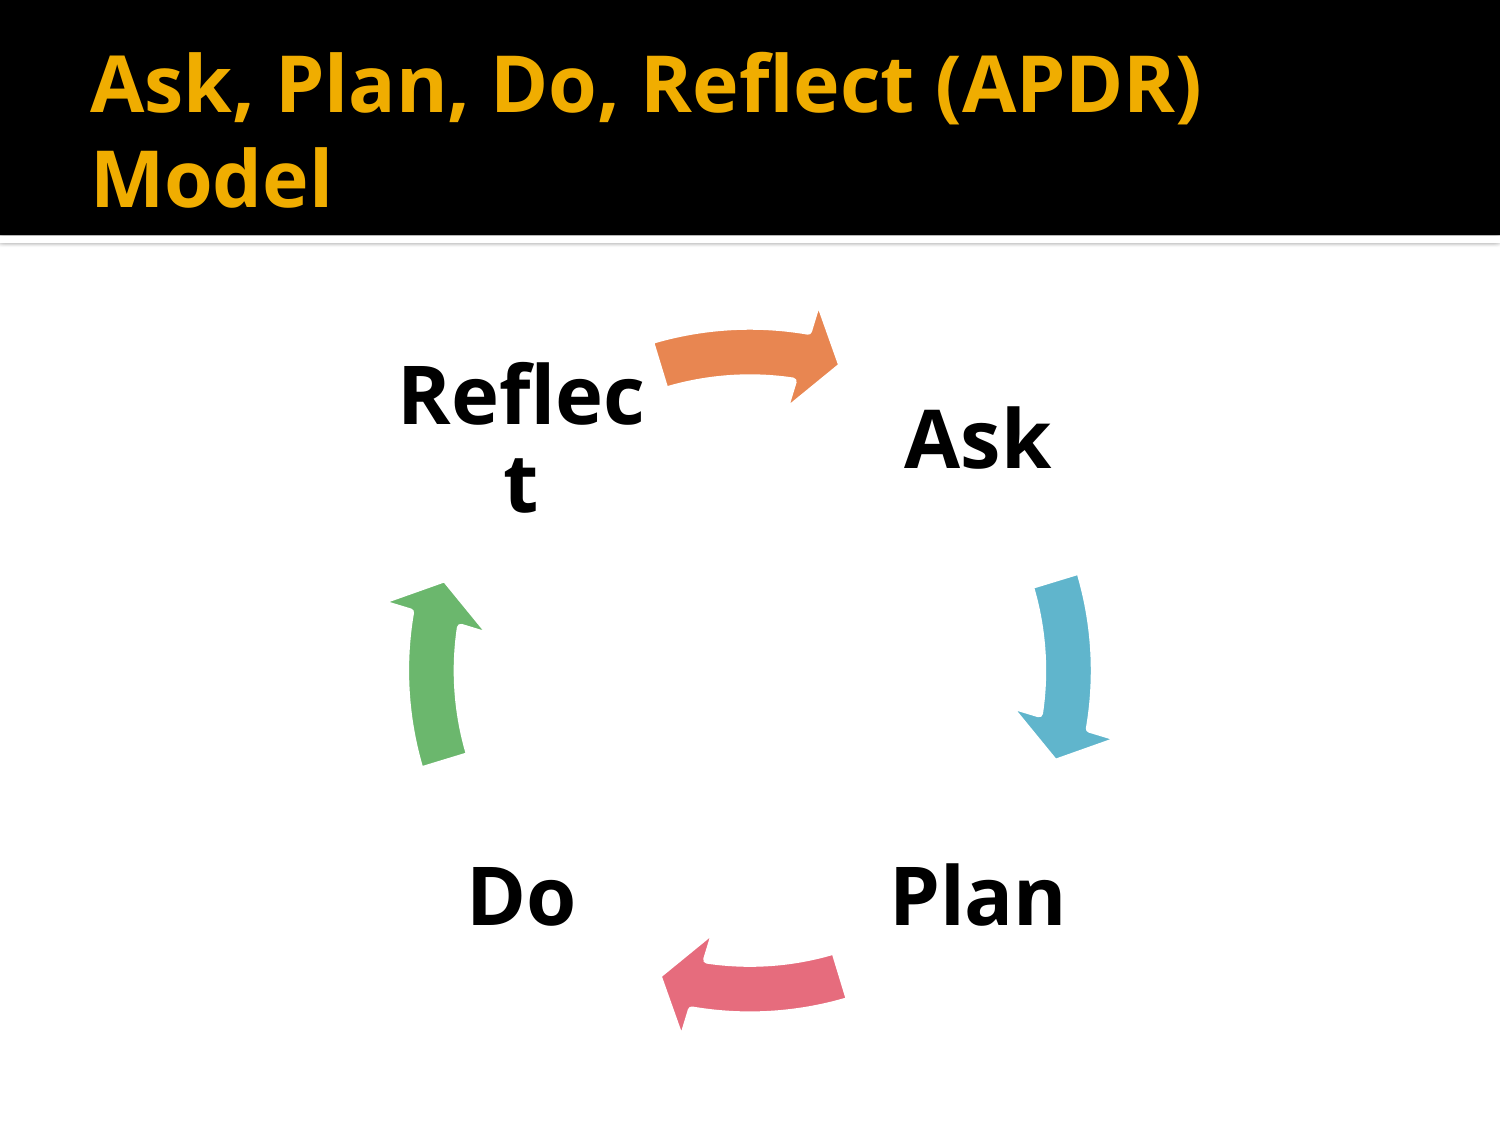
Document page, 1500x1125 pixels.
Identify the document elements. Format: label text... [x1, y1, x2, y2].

title Ask, Plan, Do, Reflect (APDR) Model [75, 25, 1425, 231]
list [74, 291, 1425, 1050]
